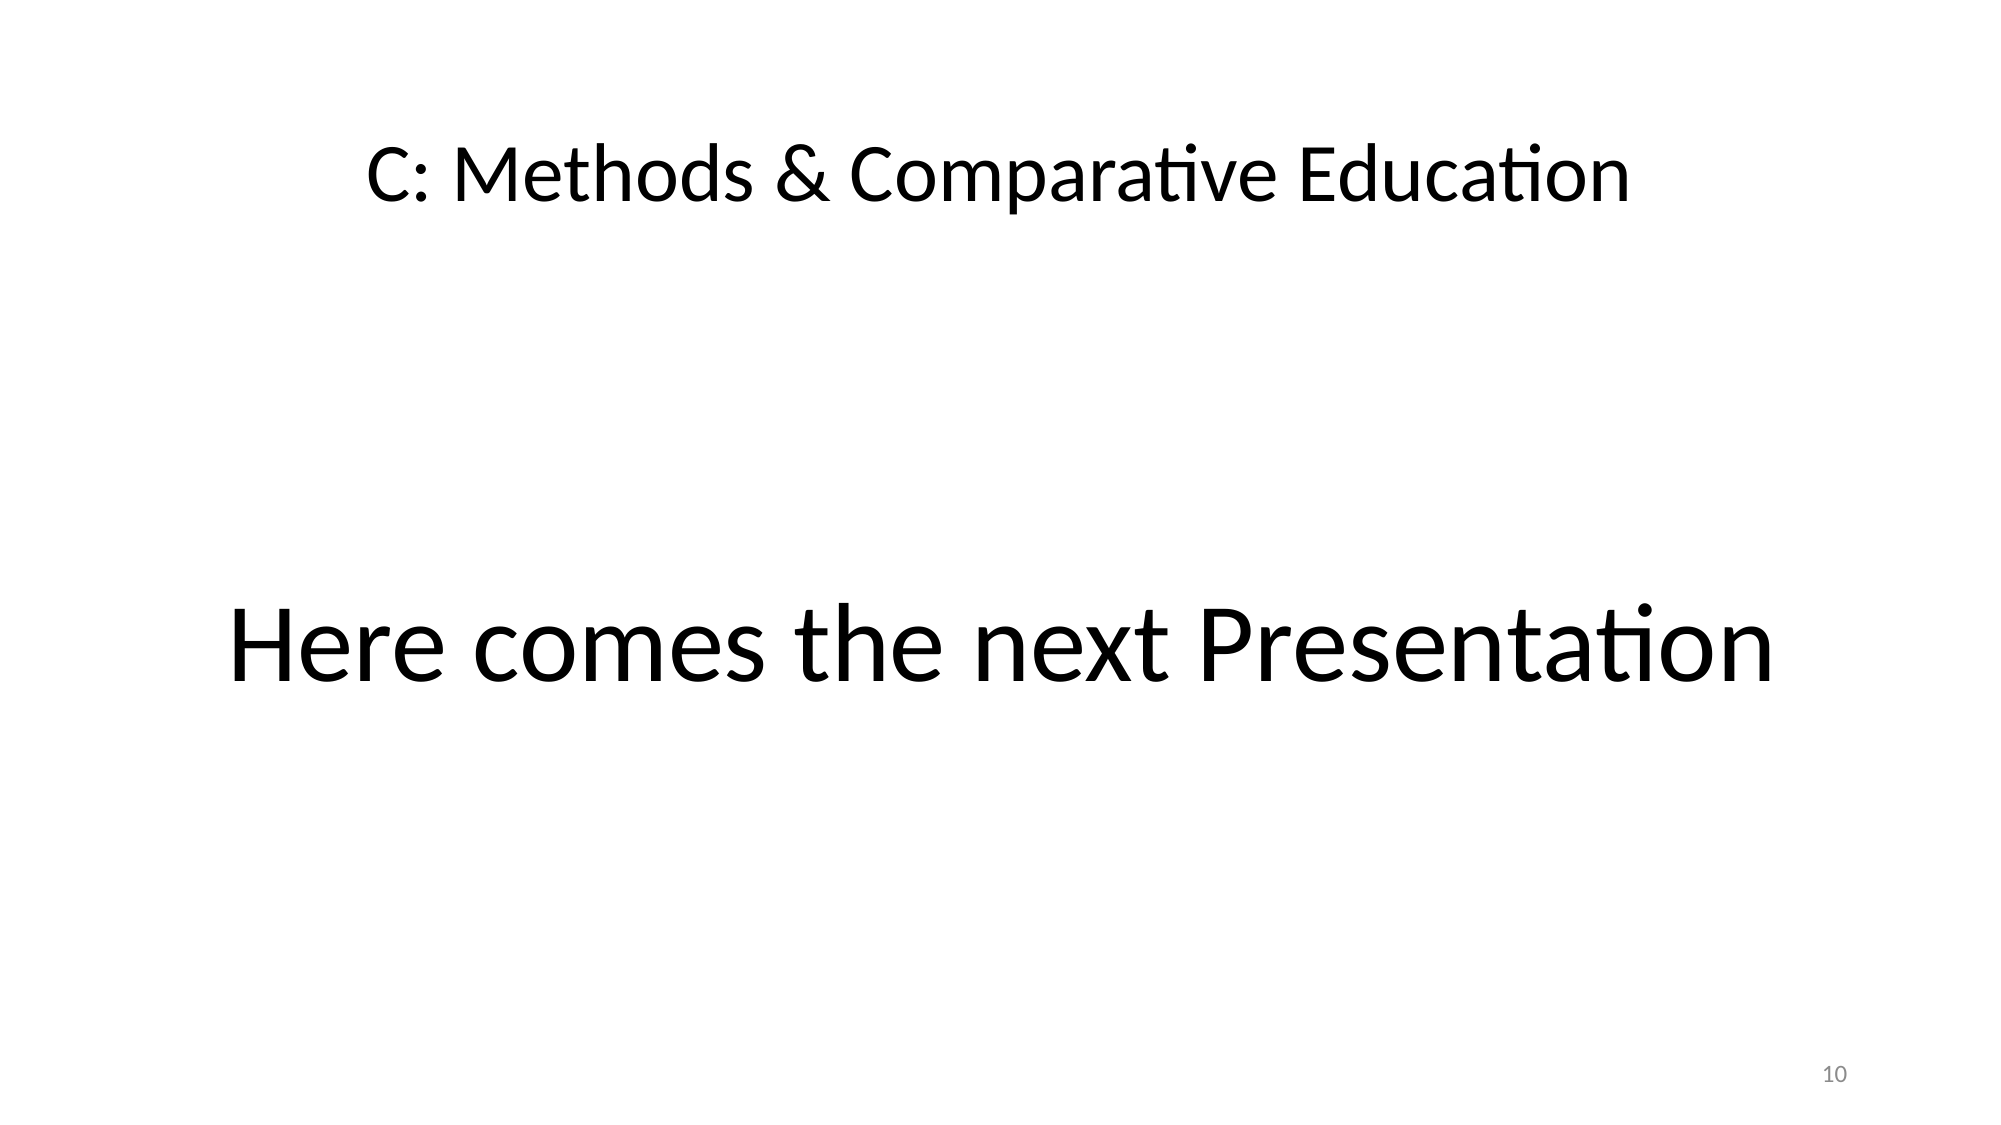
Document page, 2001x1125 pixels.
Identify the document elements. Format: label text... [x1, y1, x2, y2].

slide_number 10 [1412, 1042, 1863, 1103]
title C: Methods & Comparative Education [137, 59, 1863, 278]
list Here comes the next Presentation [137, 299, 1863, 1014]
